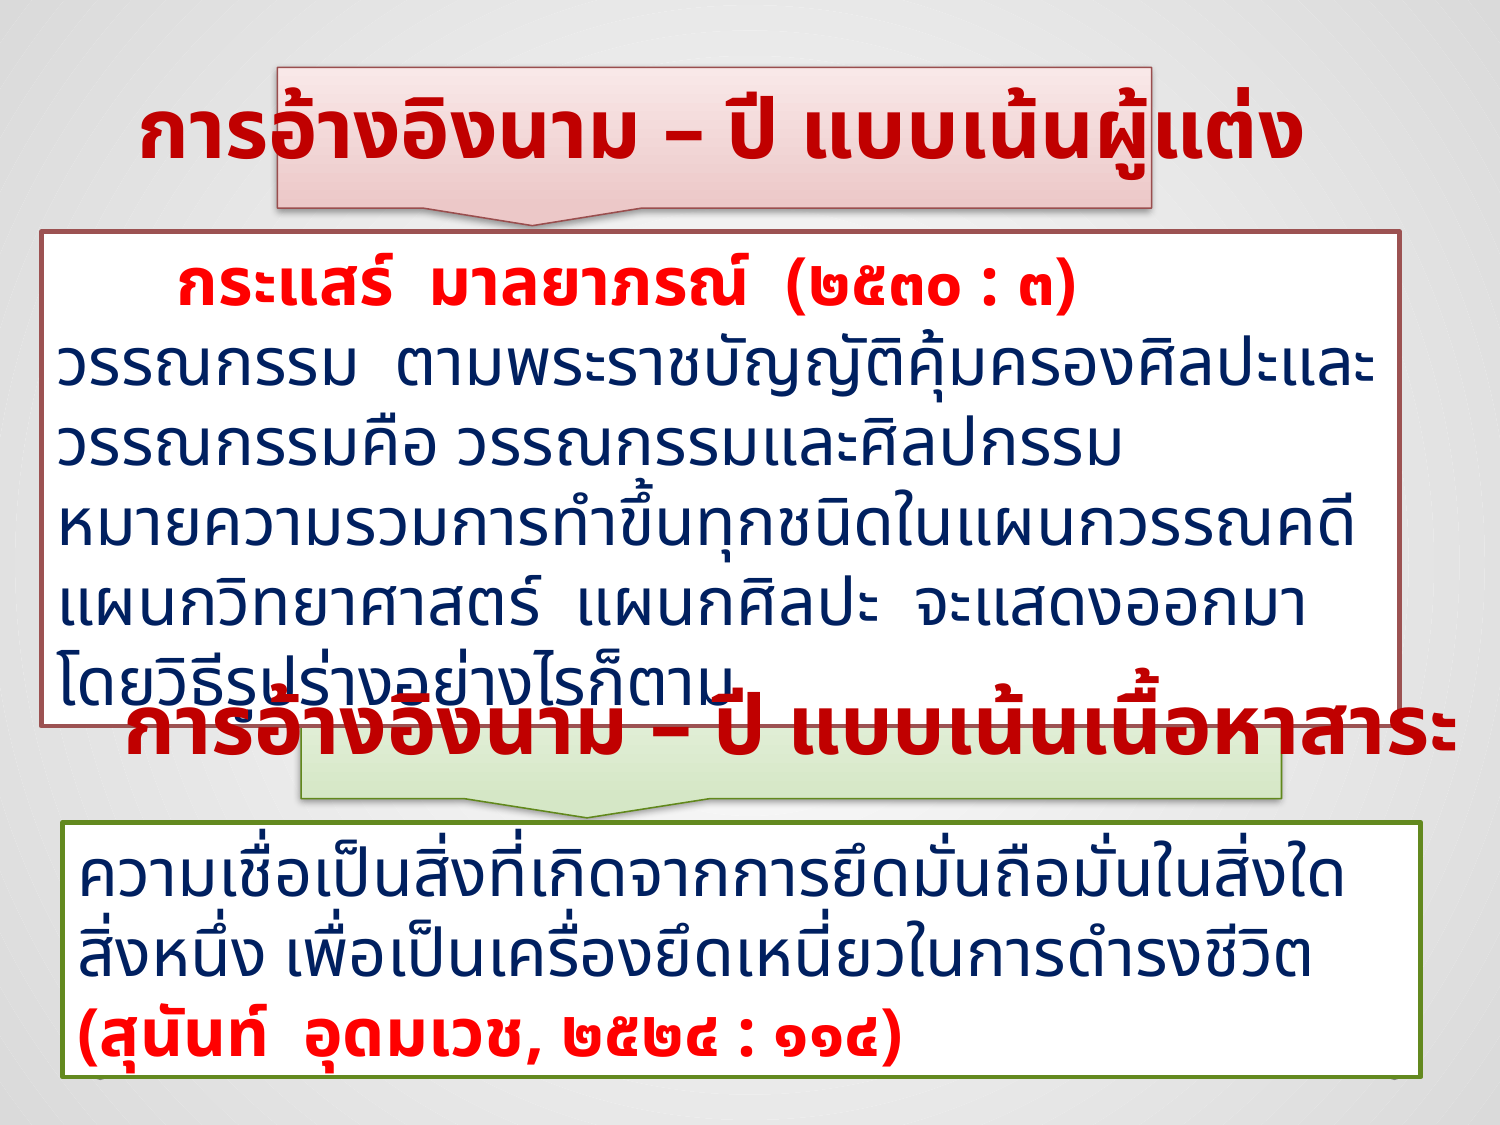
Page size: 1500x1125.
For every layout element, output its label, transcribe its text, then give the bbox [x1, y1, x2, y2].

text_box การอ้างอิงนาม – ปี แบบเน้นผู้แต่ง [122, 67, 1322, 183]
text_box กระแสร์ มาลยาภรณ์ (๒๕๓๐ : ๓) วรรณกรรม ตามพระราชบัญญัติคุ้มครองศิลปะและวรรณกรรมคือ วรรณกรรมและศิลปกรรม หมายความรวมการทำขึ้นทุกชนิดในแผนกวรรณคดี แผนกวิทยาศาสตร์ แผนกศิลปะ จะแสดงออกมาโดยวิธีรูปร่างอย่างไรก็ตาม [39, 229, 1402, 728]
text_box [276, 183, 1153, 227]
text_box ความเชื่อเป็นสิ่งที่เกิดจากการยึดมั่นถือมั่นในสิ่งใดสิ่งหนึ่ง เพื่อเป็นเครื่องยึดเหนี่ยวในการดำรงชีวิต (สุนันท์ อุดมเวช, ๒๕๒๔ : ๑๑๔) [60, 820, 1423, 1079]
text_box การอ้างอิงนาม – ปี แบบเน้นเนื้อหาสาระ [108, 663, 1475, 779]
text_box [300, 779, 1283, 819]
